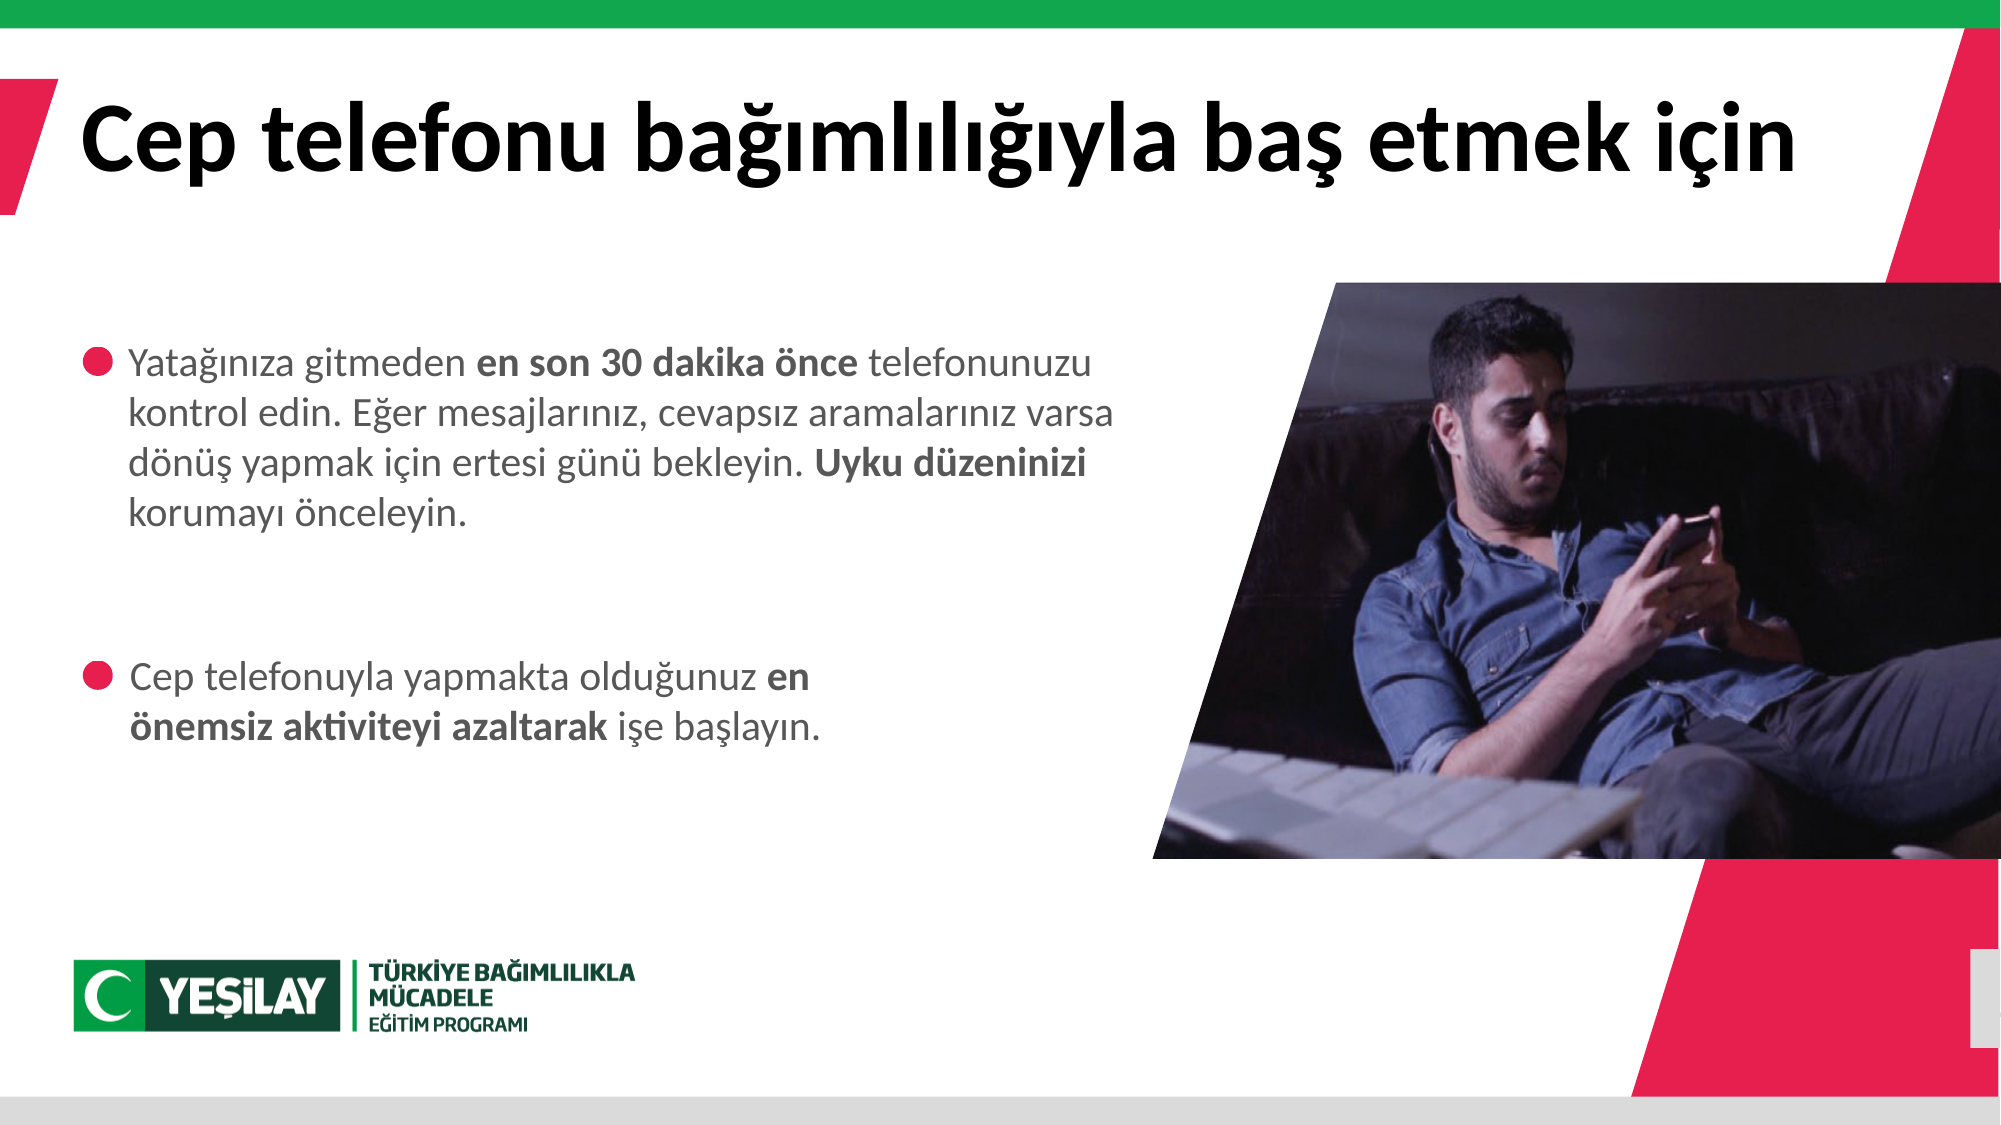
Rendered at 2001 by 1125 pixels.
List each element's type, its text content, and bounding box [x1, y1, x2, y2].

text_box Cep telefonu bağımlılığıyla baş etmek için [67, 63, 1815, 199]
text_box [0, 1096, 2000, 1125]
picture [67, 949, 643, 1048]
text_box [0, 0, 2000, 29]
text_box [1152, 282, 2000, 859]
text_box [0, 78, 59, 215]
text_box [82, 640, 1159, 757]
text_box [82, 327, 1206, 545]
